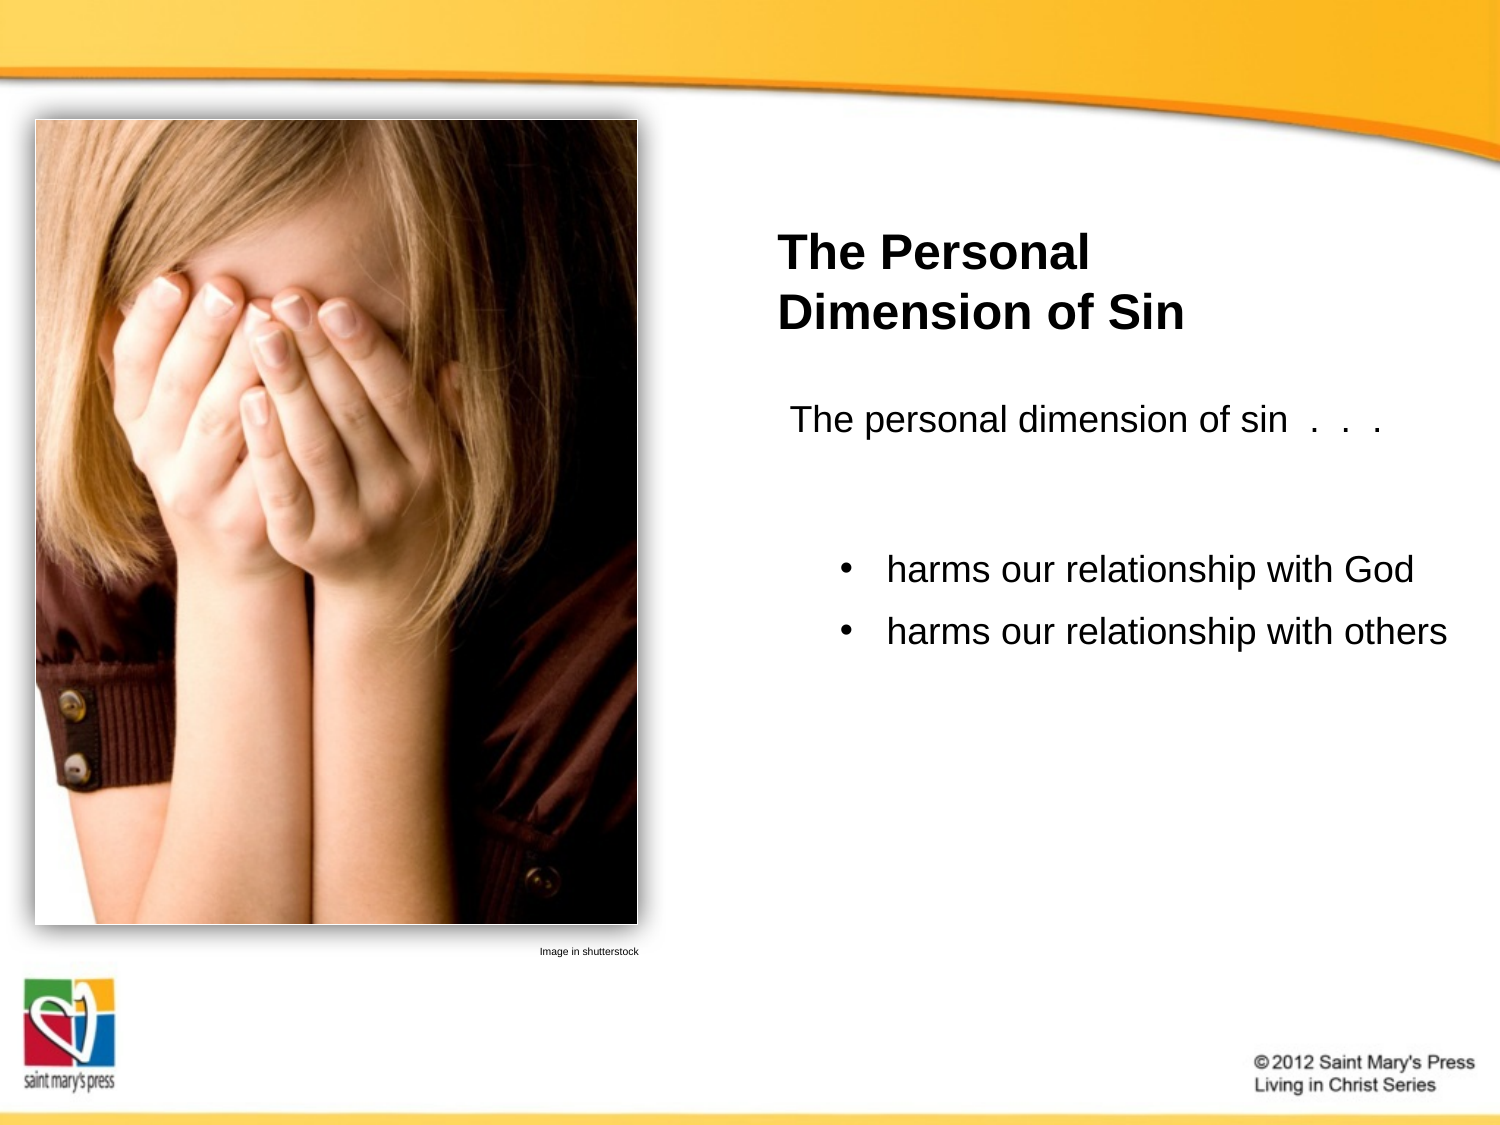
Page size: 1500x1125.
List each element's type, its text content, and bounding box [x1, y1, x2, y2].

text_box harms our relationship with others [824, 599, 1500, 660]
picture [0, 0, 1500, 1125]
text_box The personal dimension of sin . . . [774, 387, 1450, 450]
text_box Image in shutterstock [525, 937, 788, 965]
text_box harms our relationship with God [824, 537, 1500, 598]
text_box The Personal Dimension of Sin [762, 212, 1333, 310]
